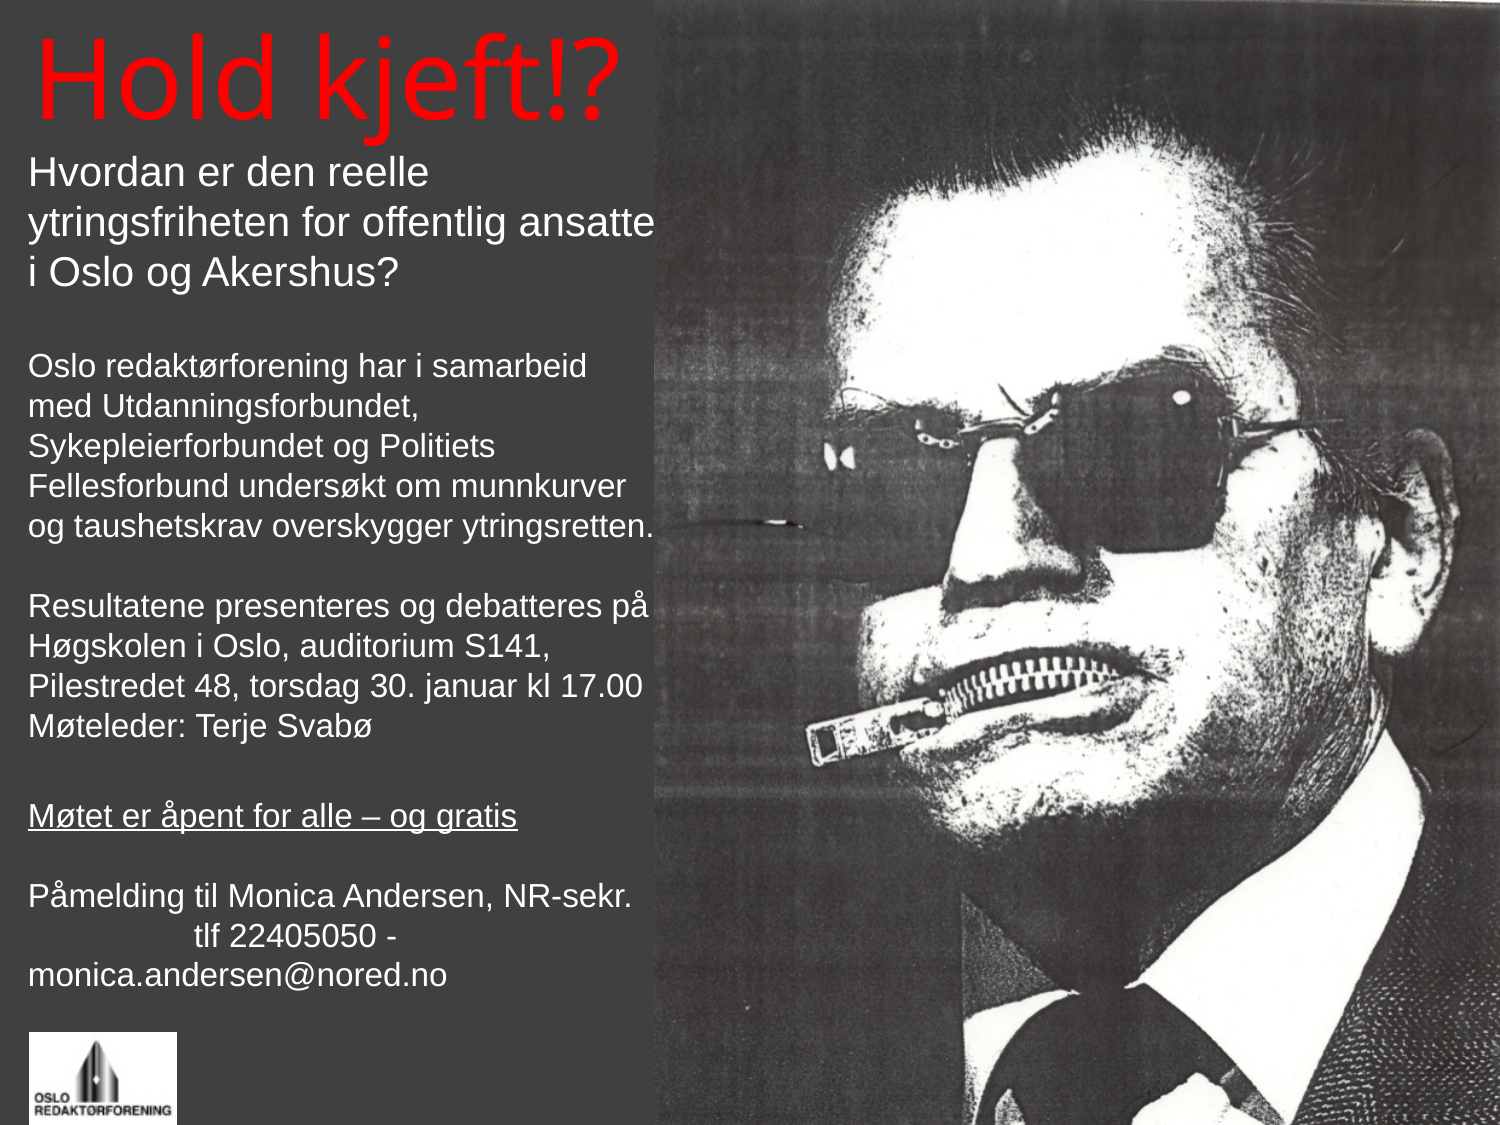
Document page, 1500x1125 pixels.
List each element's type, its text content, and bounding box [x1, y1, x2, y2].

picture [653, 0, 1500, 1125]
picture [29, 1031, 178, 1125]
text_box Hold kjeft!? E [17, 0, 650, 137]
text_box Hvordan er den reelle ytringsfriheten for offentlig ansatte i Oslo og Akershus? Oslo redaktørforening har i samarbeid med Utdanningsforbundet, Sykepleierforbundet og Politiets Fellesforbund undersøkt om munnkurver og taushetskrav overskygger ytringsretten. Resultatene presenteres og debatteres på Høgskolen i Oslo, auditorium S141, Pilestredet 48, torsdag 30. januar kl 17.00 Møteleder: Terje Svabø Møtet er åpent for alle – og gratis Påmelding til Monica Andersen, NR-sekr. tlf 22405050 - monica.andersen@nored.no [13, 137, 647, 1001]
